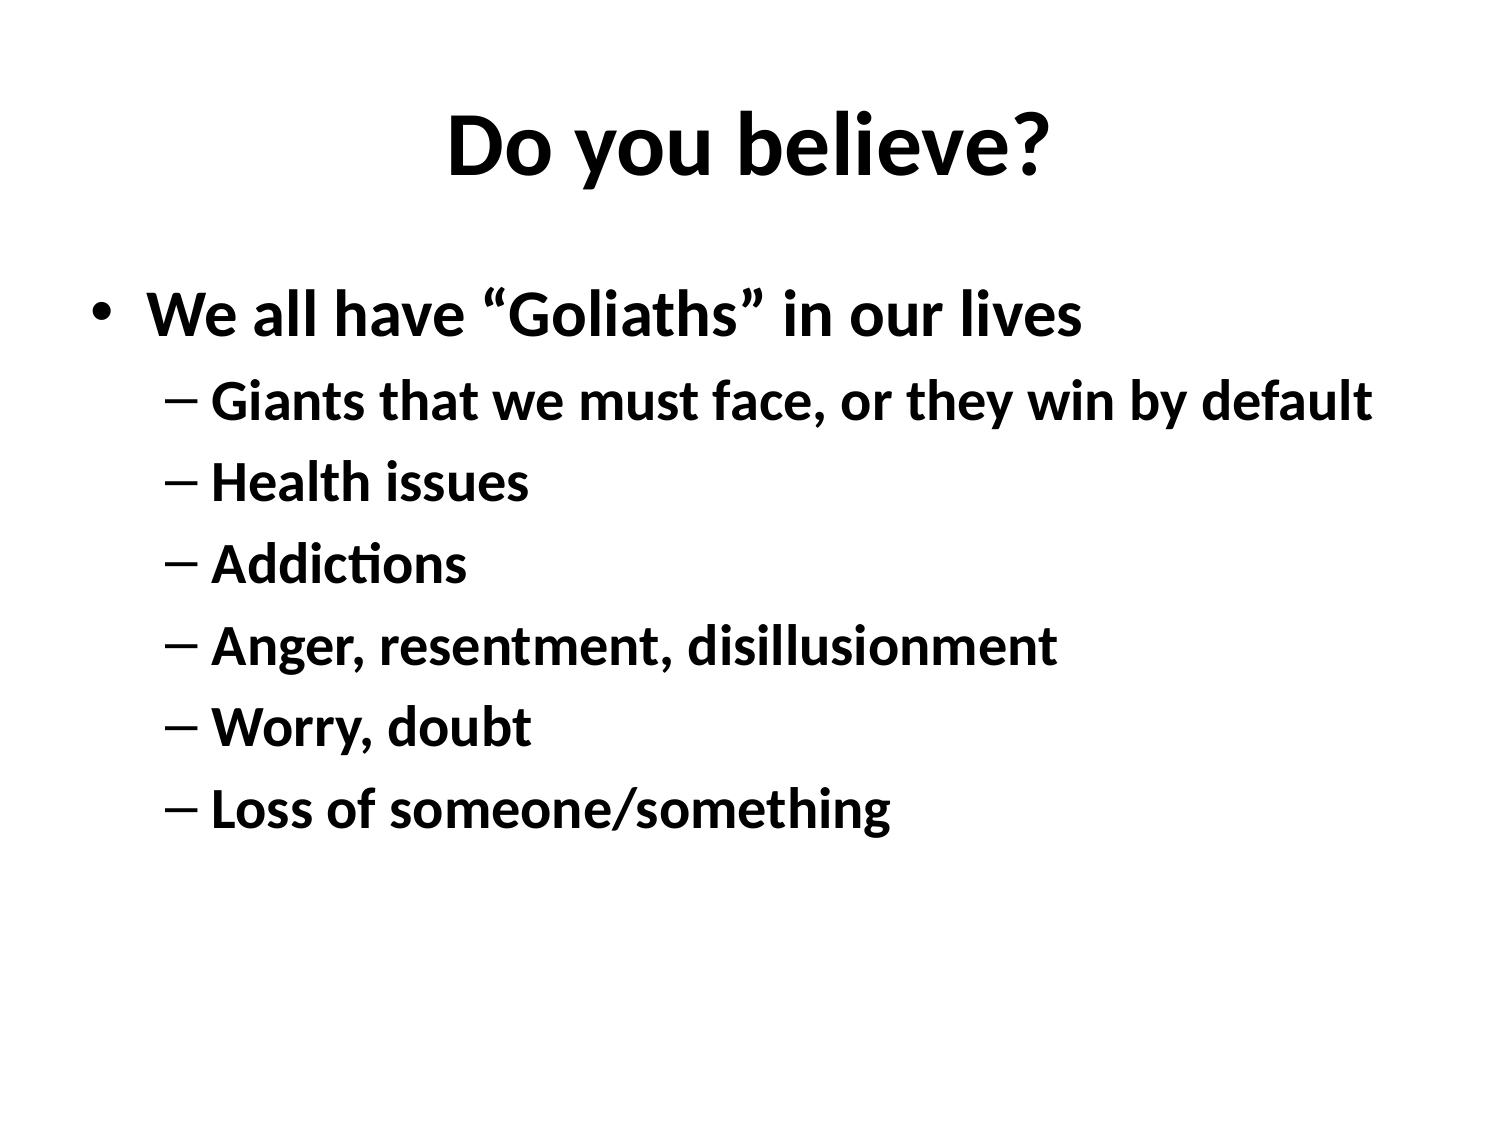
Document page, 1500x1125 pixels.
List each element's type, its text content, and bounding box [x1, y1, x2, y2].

title Do you believe? [75, 45, 1425, 233]
list We all have “Goliaths” in our lives Giants that we must face, or they win by default Health issues Addictions Anger, resentment, disillusionment Worry, doubt Loss of someone/something [75, 262, 1425, 1005]
